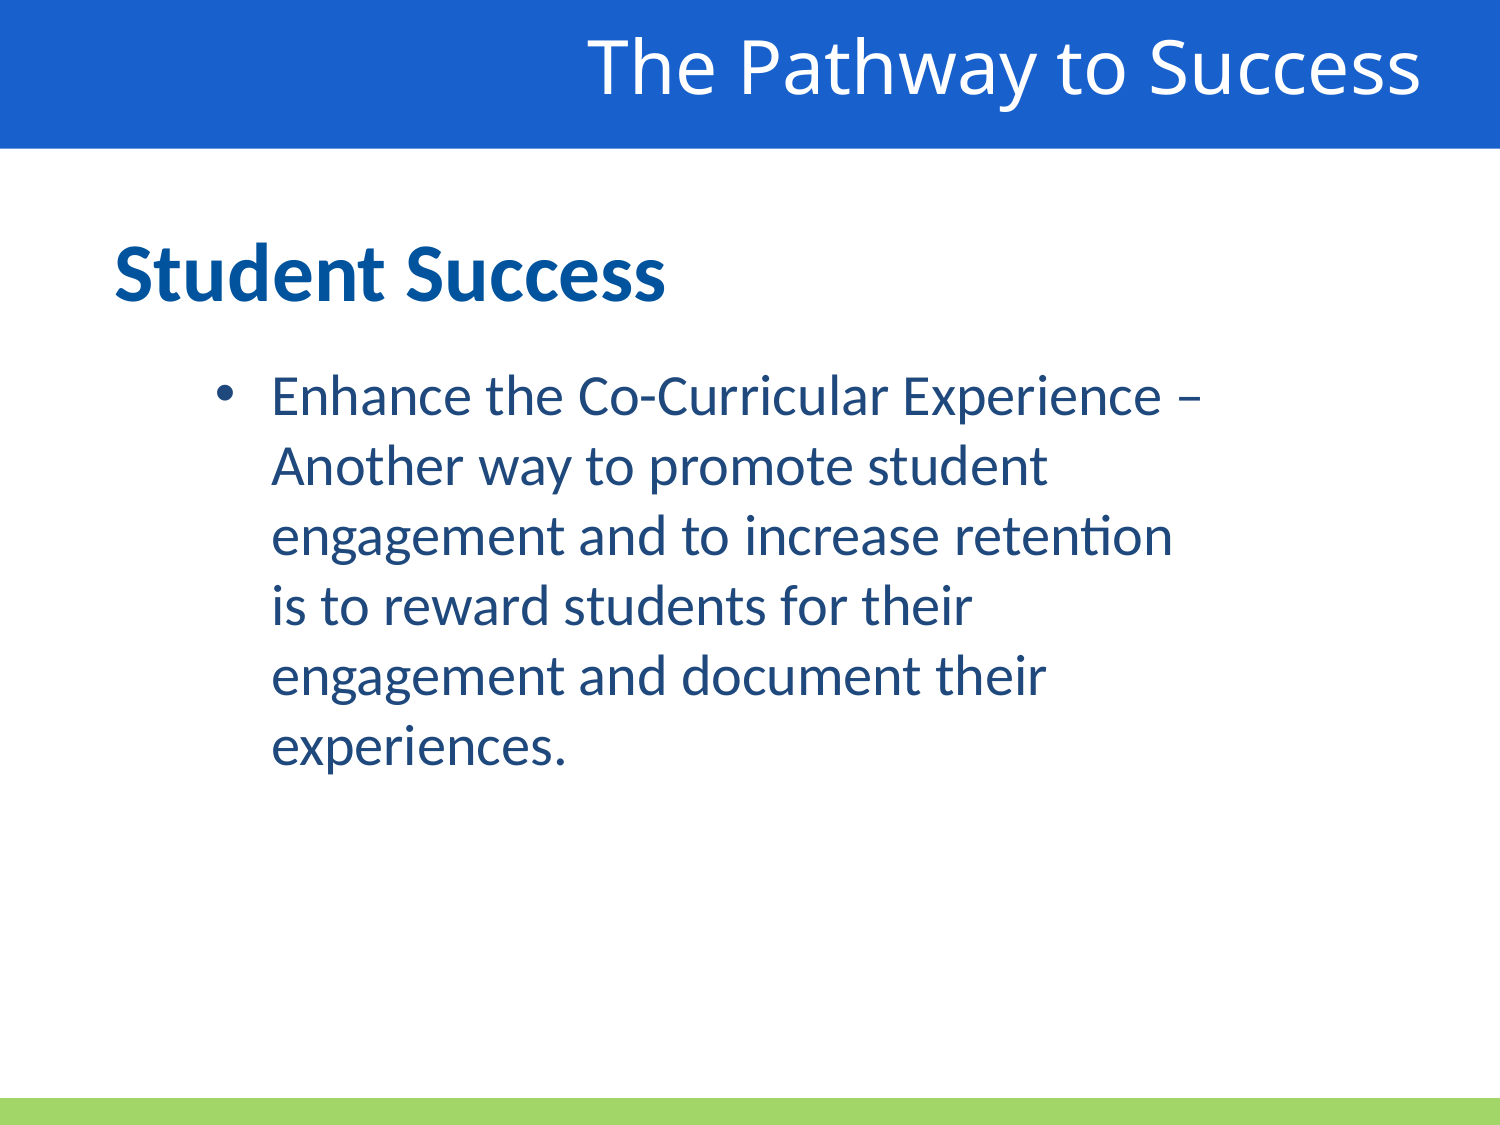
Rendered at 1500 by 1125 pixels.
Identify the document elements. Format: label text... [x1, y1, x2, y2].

text_box The Pathway to Success [12, 12, 1438, 118]
text_box Enhance the Co-Curricular Experience – Another way to promote student engagement and to increase retention is to reward students for their engagement and document their experiences. [200, 350, 1225, 890]
text_box [0, 0, 1500, 149]
text_box Student Success [99, 244, 1175, 326]
